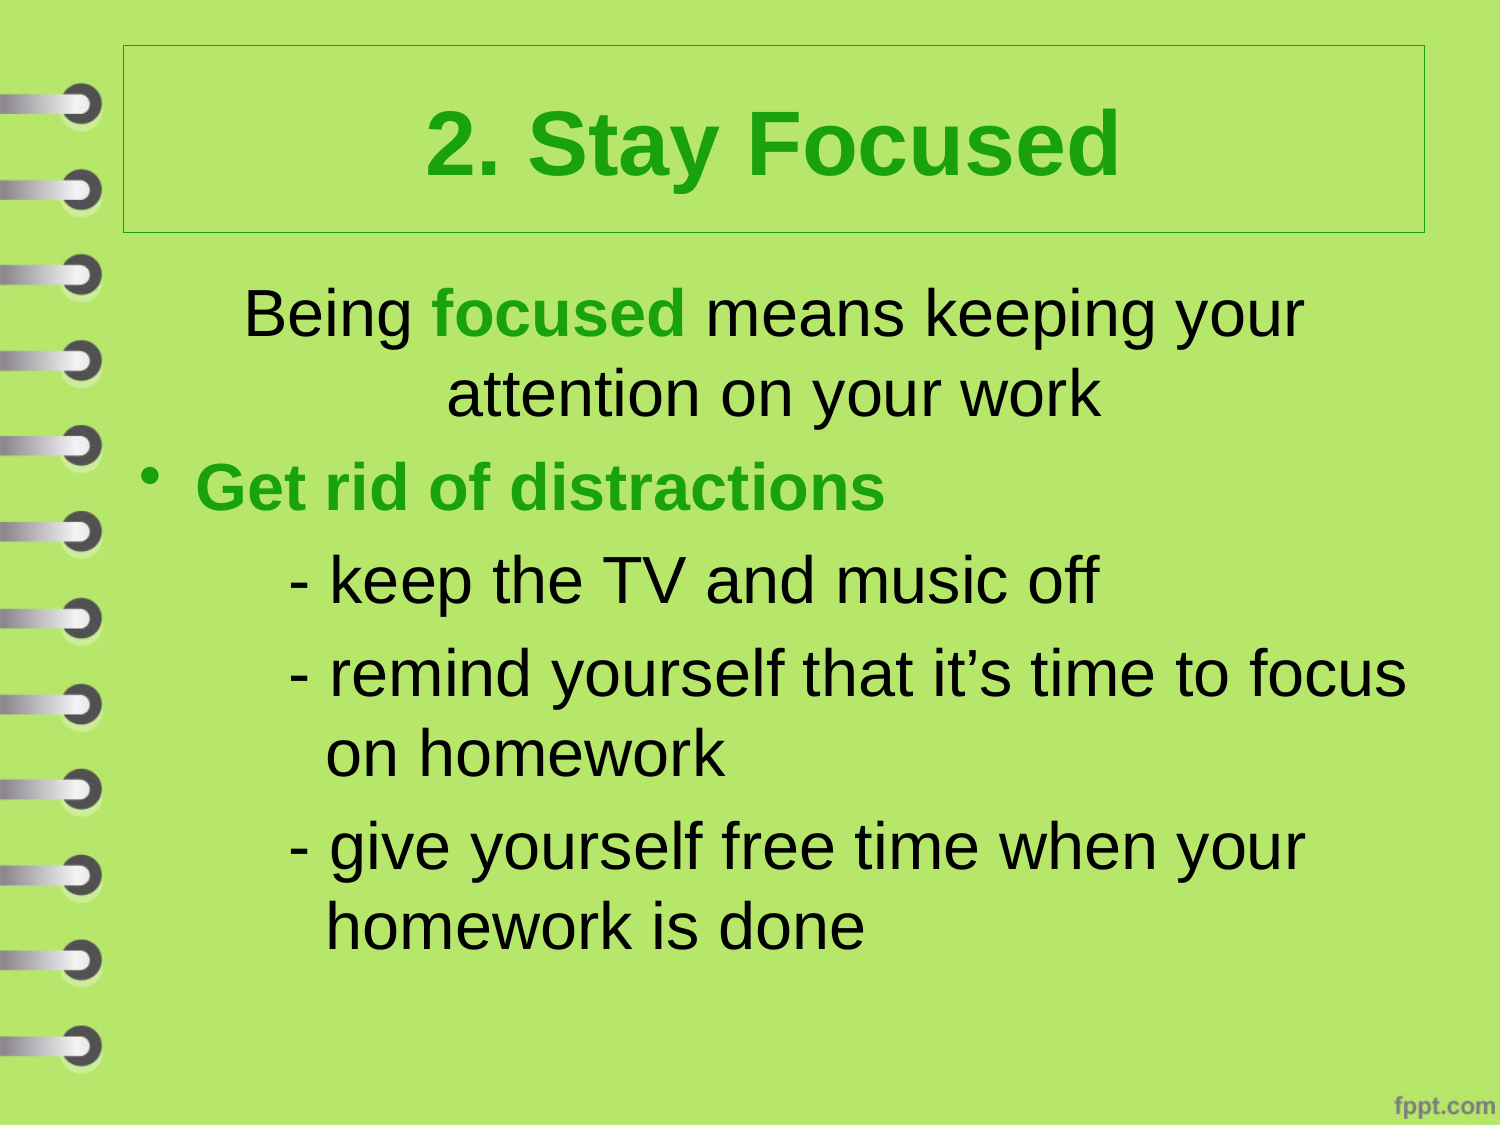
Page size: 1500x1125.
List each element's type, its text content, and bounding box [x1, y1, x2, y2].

title 2. Stay Focused [123, 45, 1425, 233]
list Being focused means keeping your attention on your work Get rid of distractions - keep the TV and music off - remind yourself that it’s time to focus on homework - give yourself free time when your homework is done [123, 262, 1425, 1005]
picture [0, 0, 1500, 1125]
